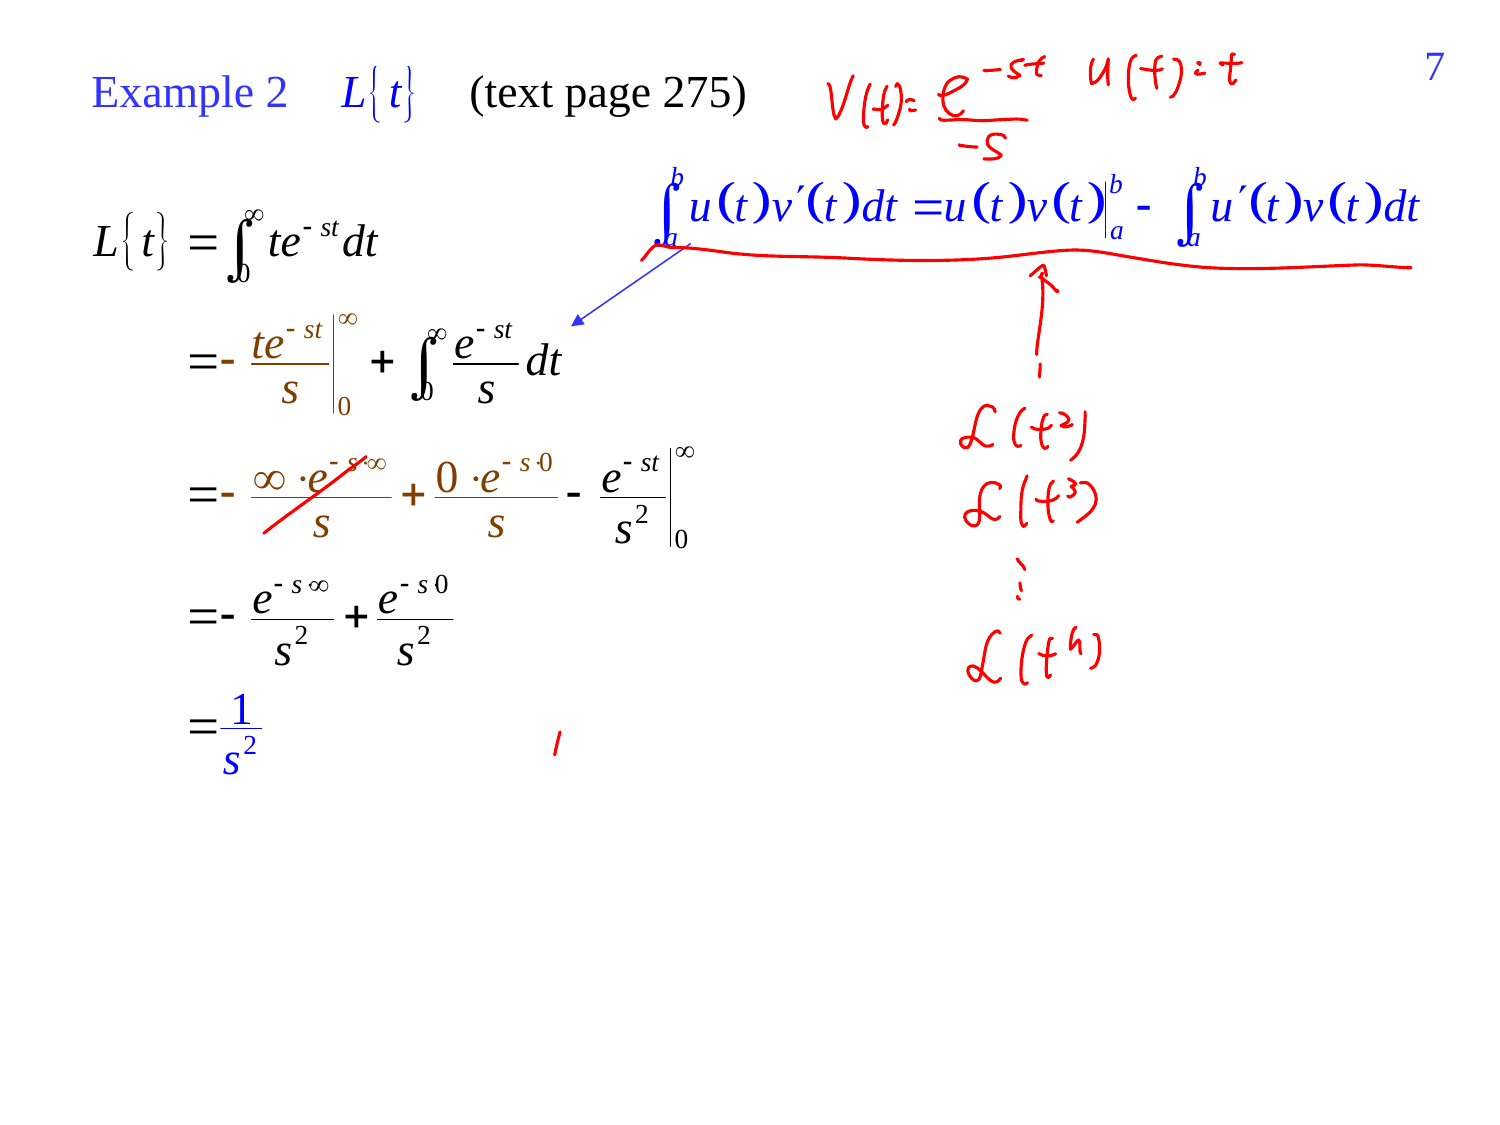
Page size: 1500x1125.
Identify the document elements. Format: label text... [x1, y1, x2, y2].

slide_number 425 [1340, 30, 1461, 103]
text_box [336, 66, 426, 127]
text_box (text page 275) [454, 54, 869, 125]
text_box Example 2 [76, 54, 361, 125]
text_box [88, 196, 702, 782]
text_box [643, 160, 1426, 253]
